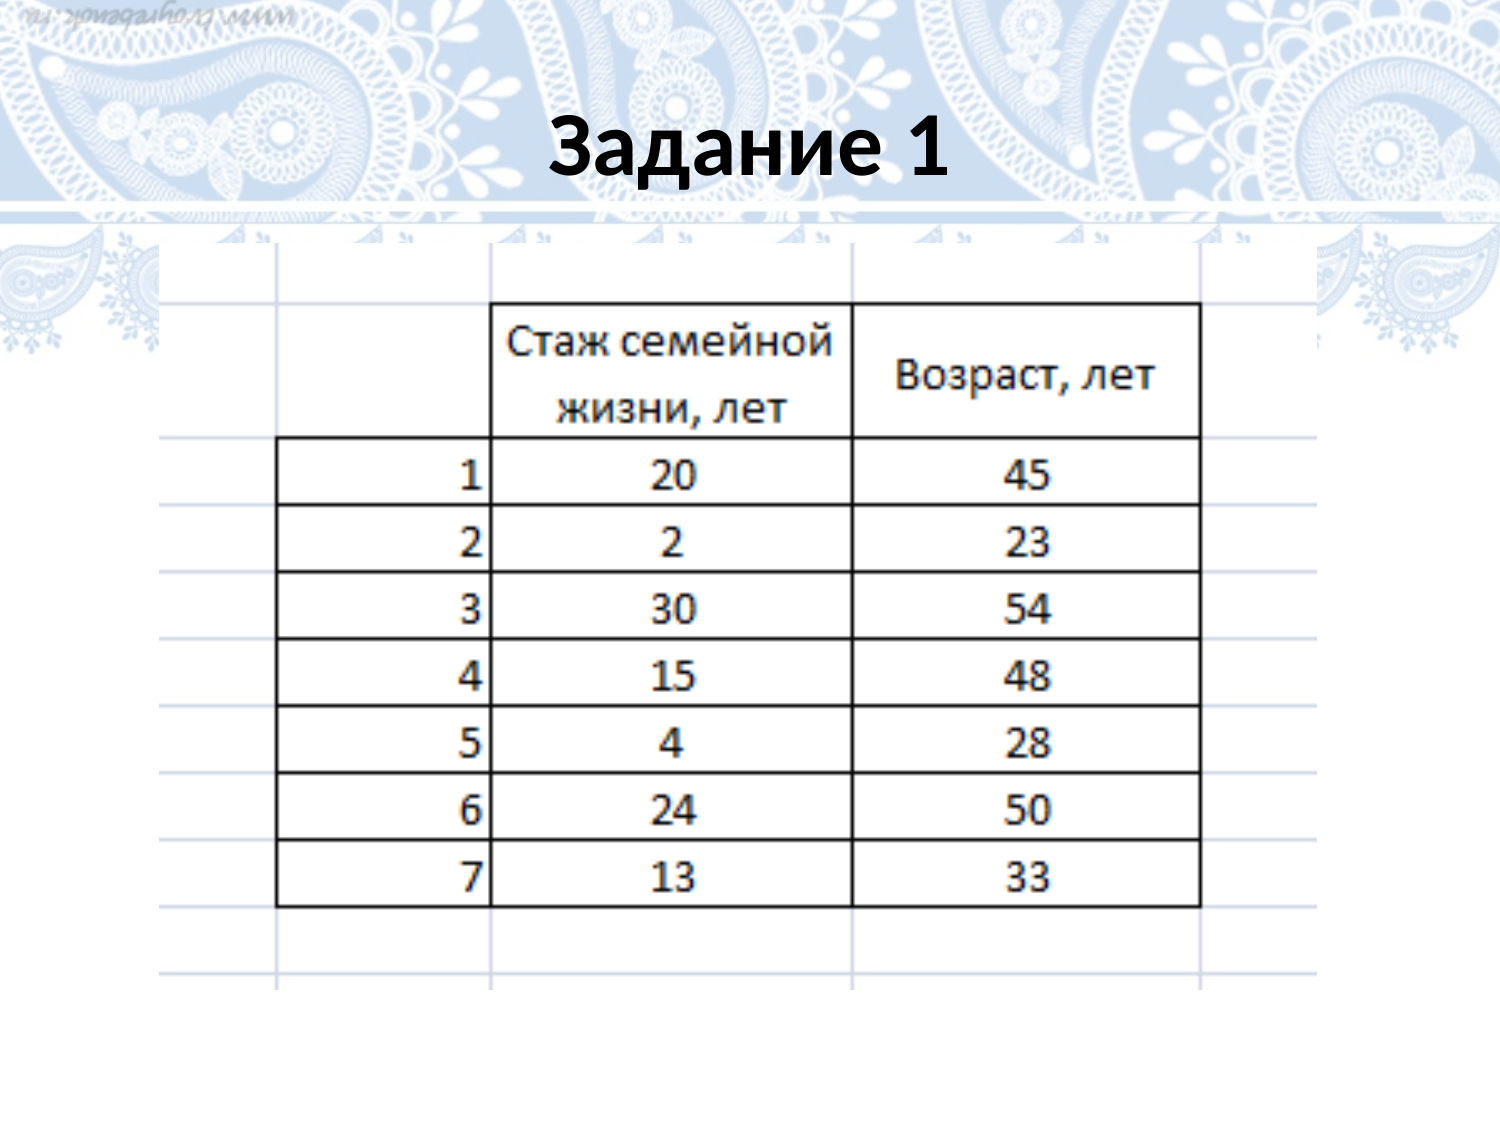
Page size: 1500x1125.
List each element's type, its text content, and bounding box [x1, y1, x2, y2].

picture [159, 243, 1318, 990]
title Задание 1 [75, 45, 1425, 233]
